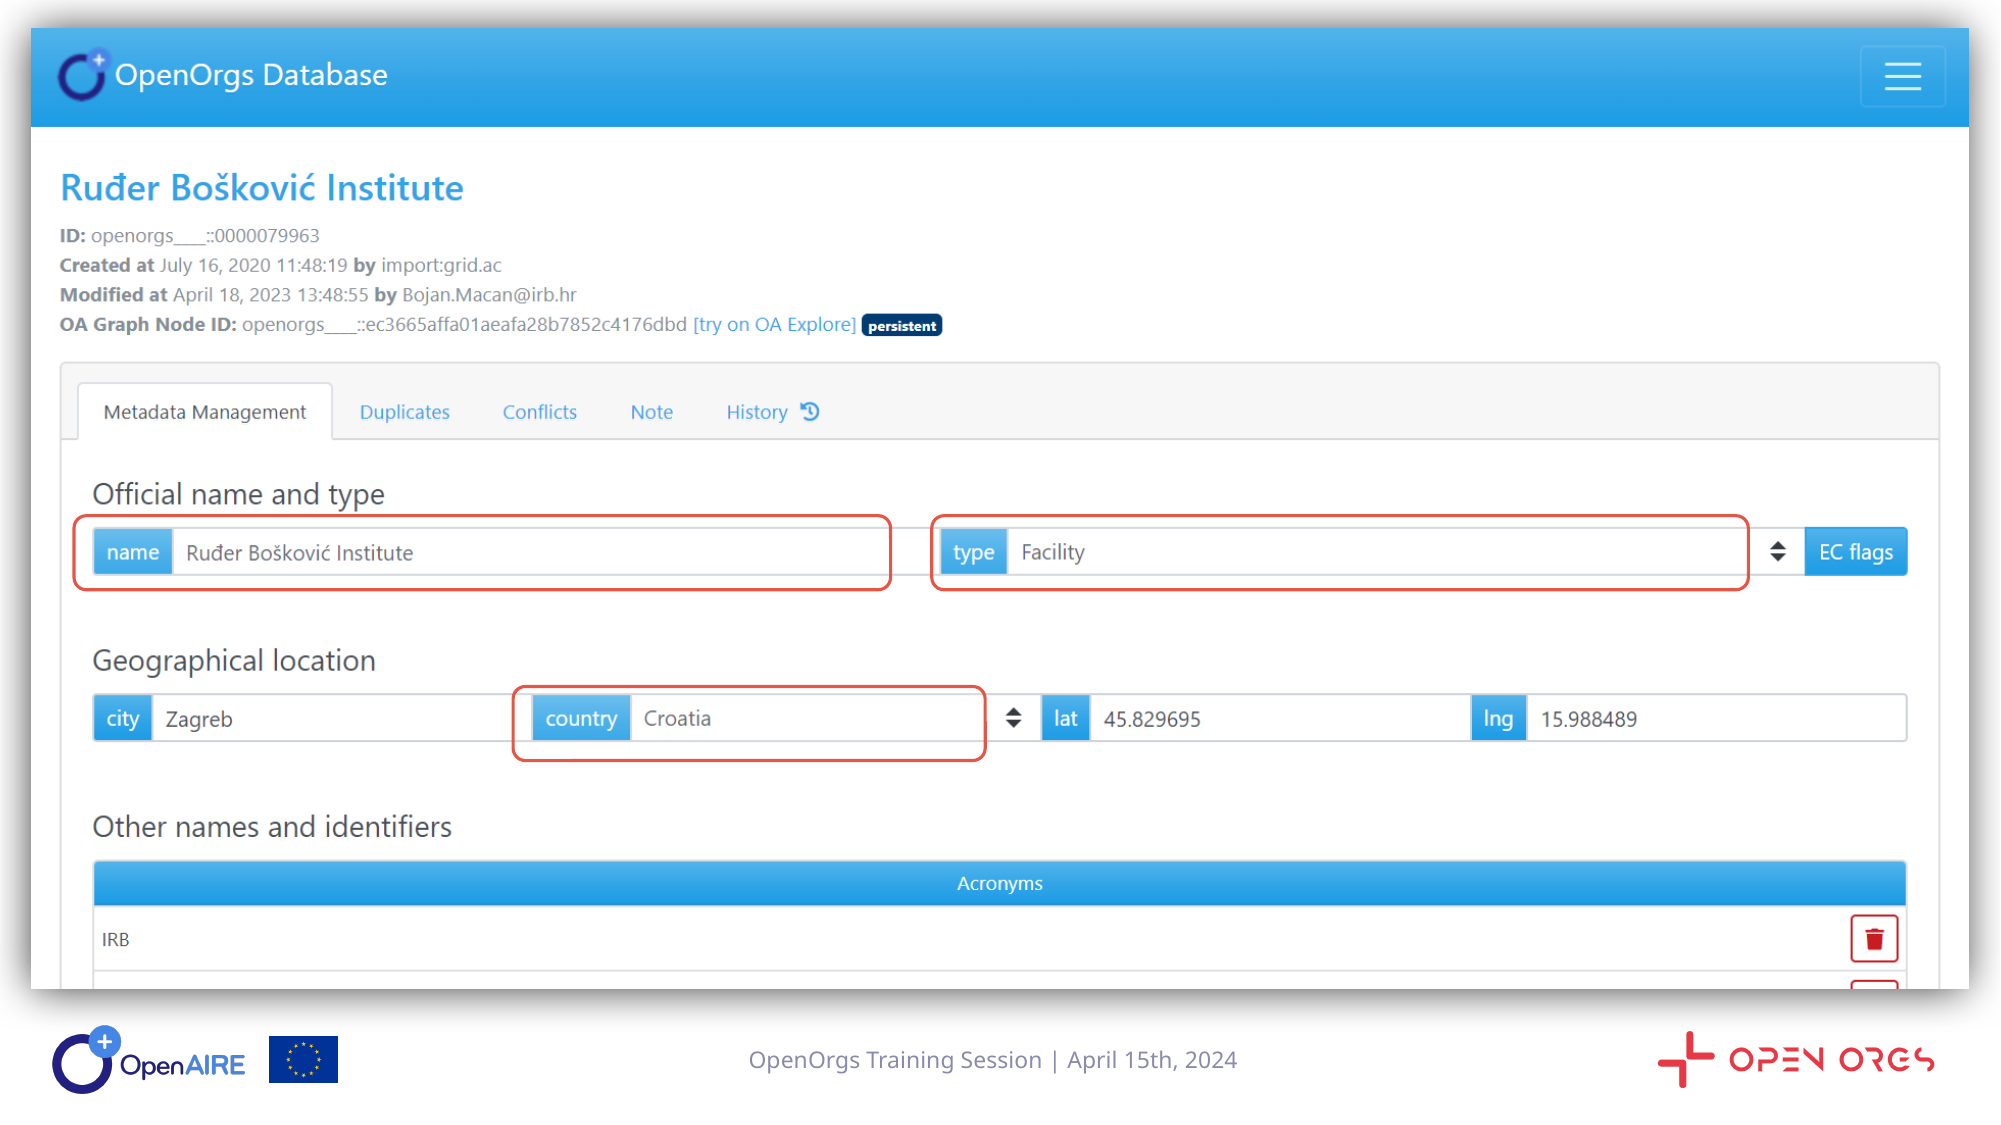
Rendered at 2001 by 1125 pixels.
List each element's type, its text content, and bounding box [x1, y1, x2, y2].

picture [268, 1036, 338, 1083]
picture [1649, 1022, 1943, 1097]
picture [52, 1025, 245, 1094]
footer OpenOrgs Training Session | April 15th, 2024 [349, 1000, 1638, 1125]
picture [31, 28, 1969, 989]
